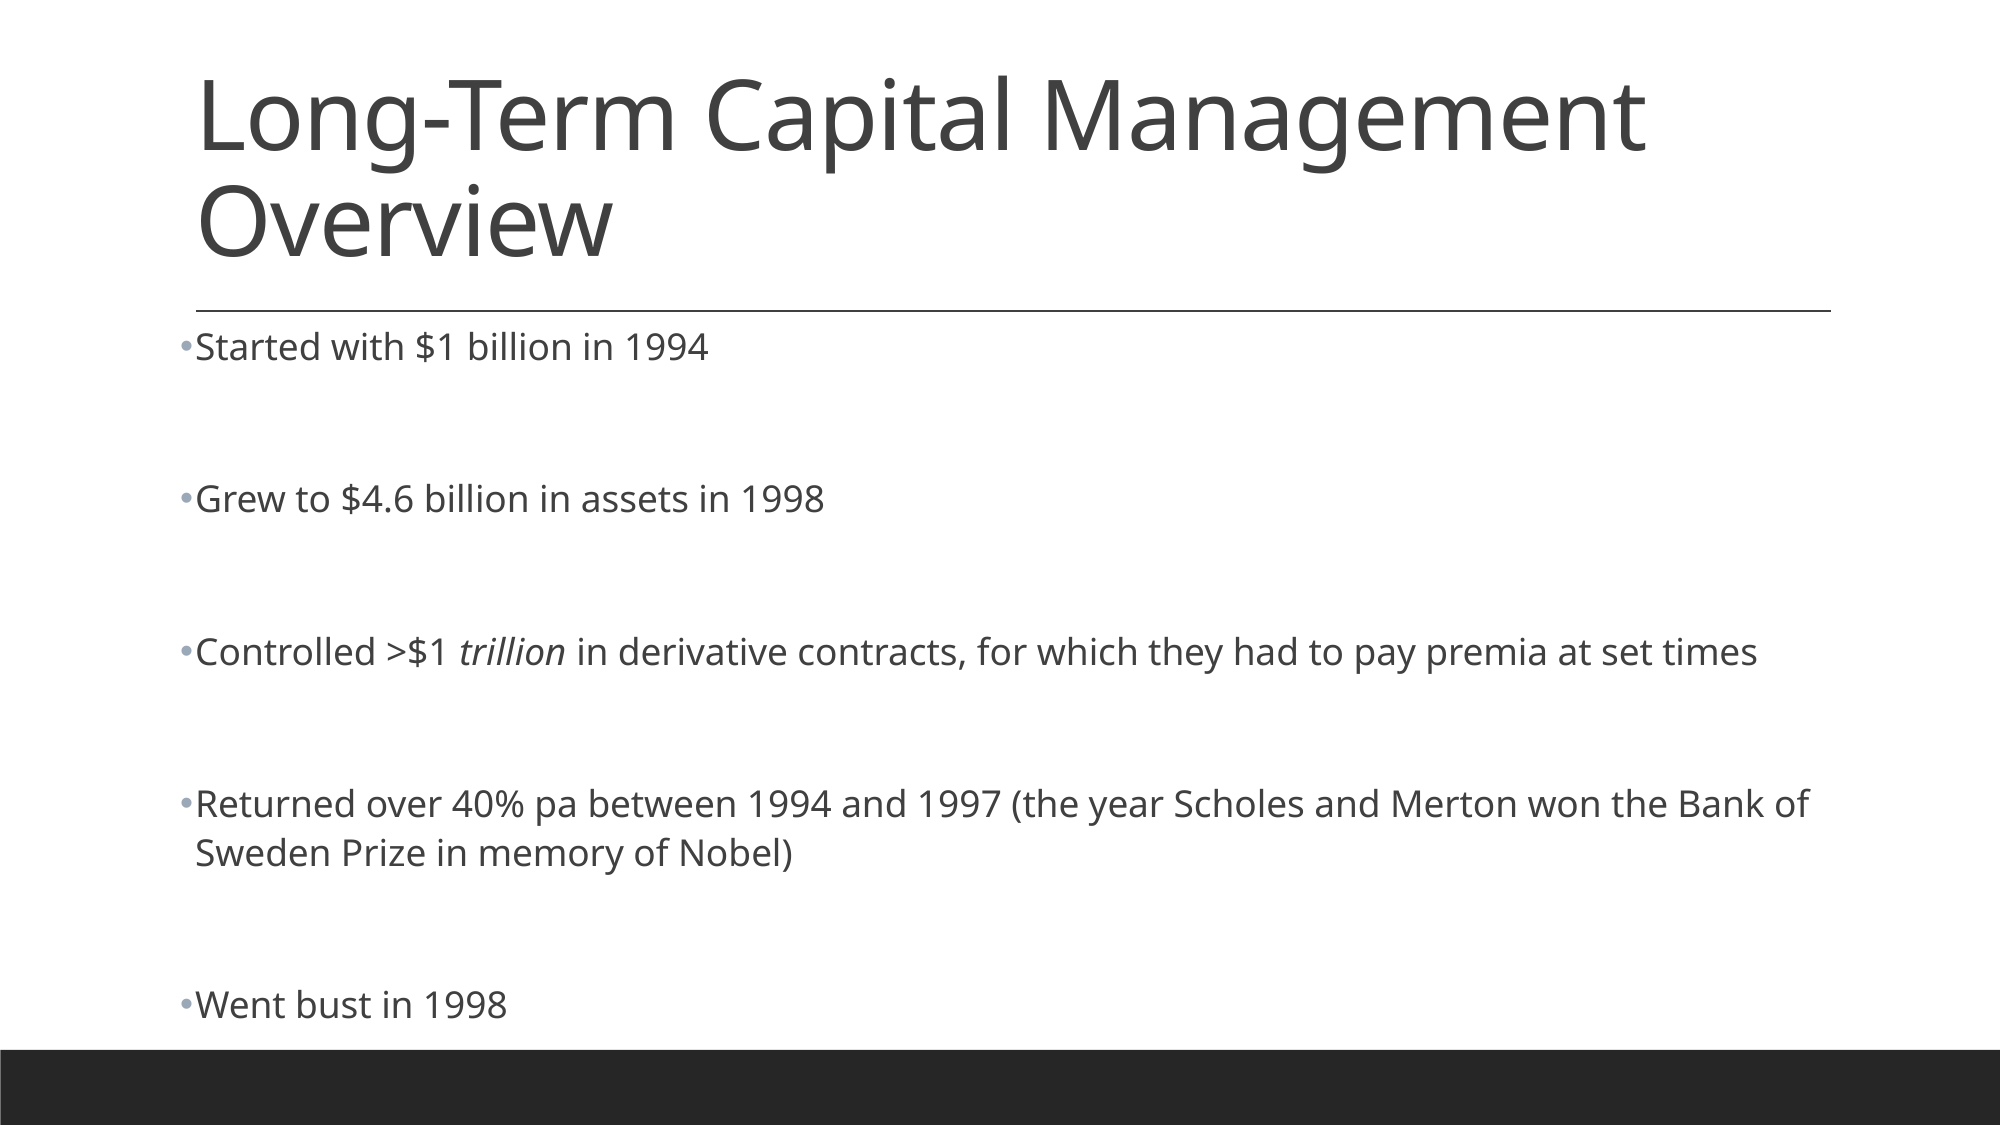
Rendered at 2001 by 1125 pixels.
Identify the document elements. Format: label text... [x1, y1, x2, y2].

title Long-Term Capital Management Overview [180, 47, 1830, 285]
list Started with $1 billion in 1994 Grew to $4.6 billion in assets in 1998 Controlled >$1 trillion in derivative contracts, for which they had to pay premia at set times Returned over 40% pa between 1994 and 1997 (the year Scholes and Merton won the Bank of Sweden Prize in memory of Nobel) Went bust in 1998 [180, 310, 1830, 1049]
